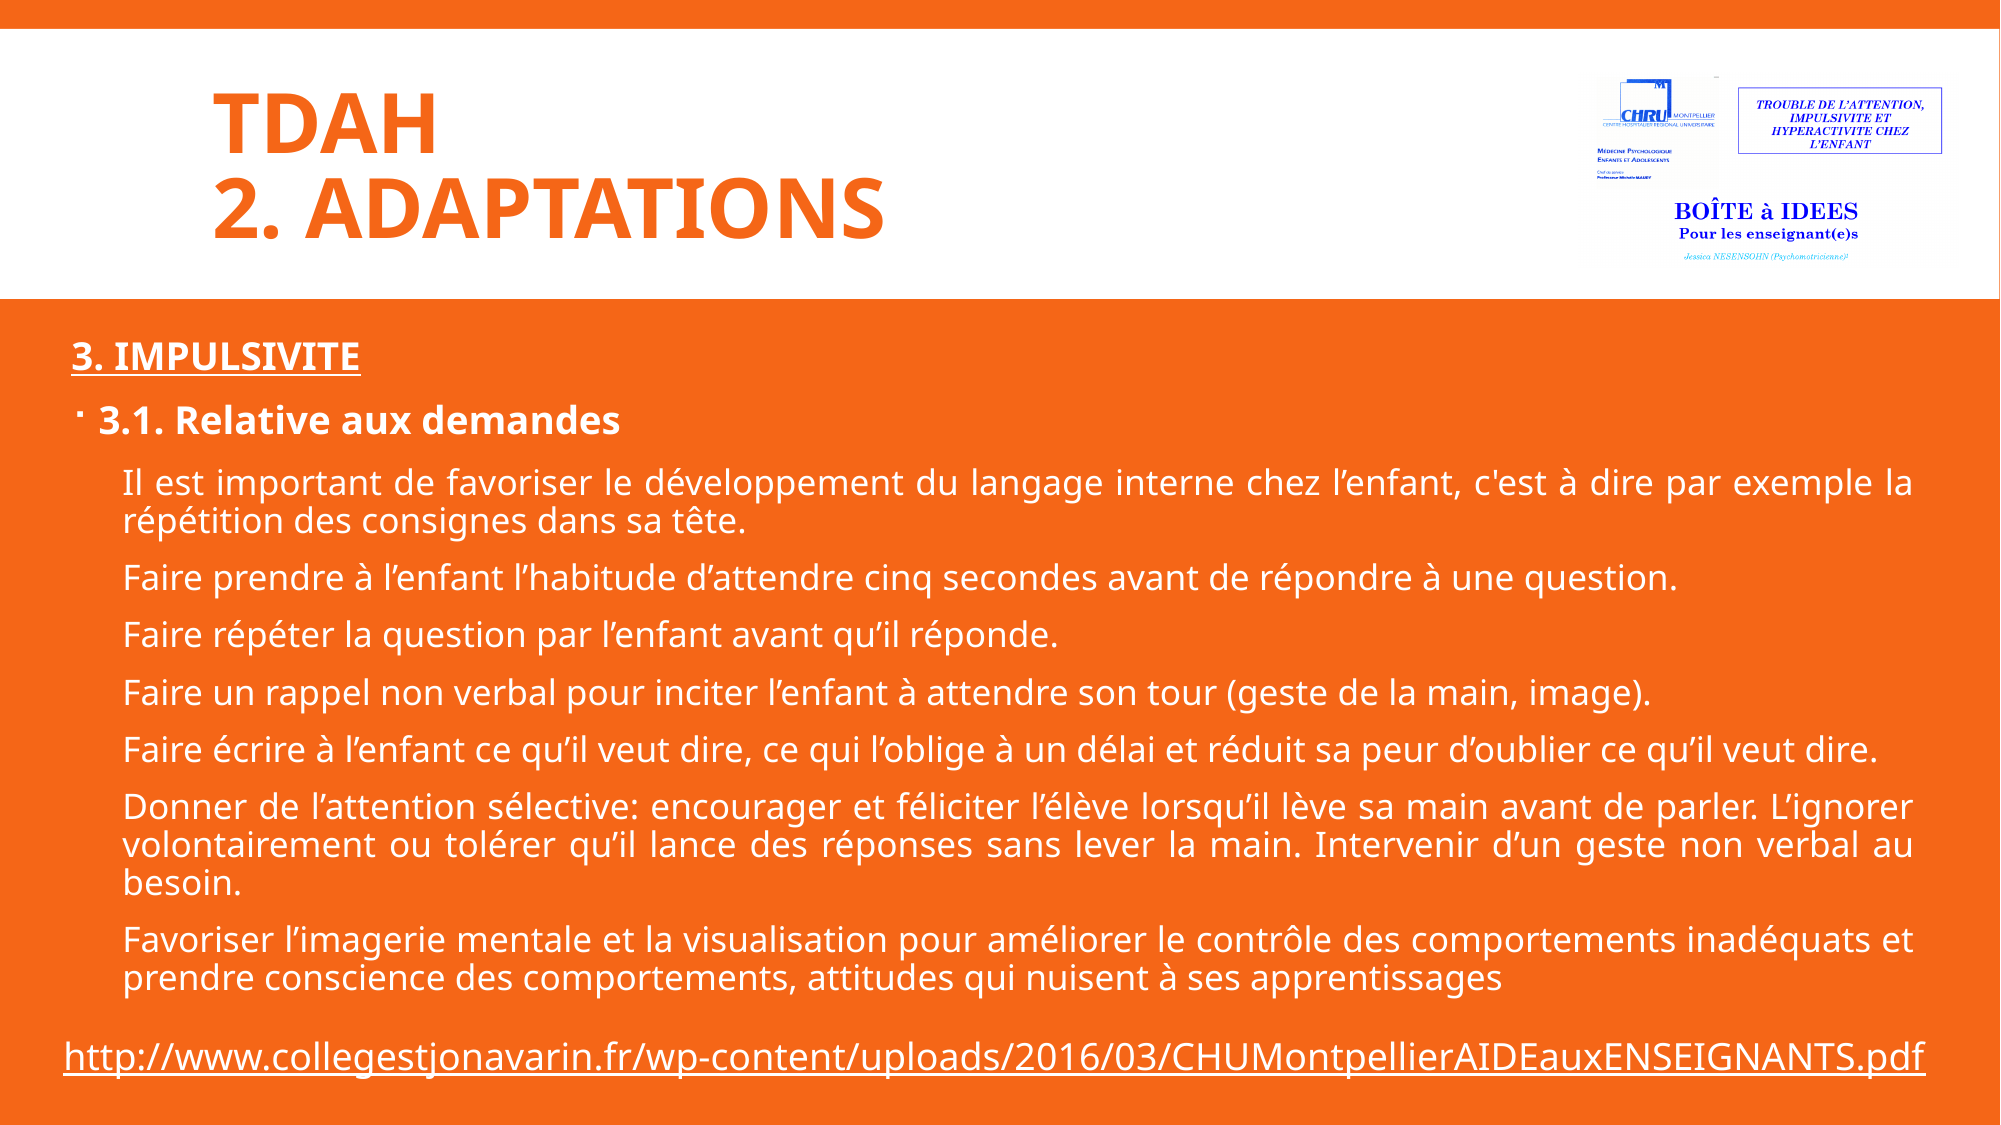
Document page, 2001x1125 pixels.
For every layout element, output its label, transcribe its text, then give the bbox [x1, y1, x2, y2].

title TDAH 2. ADAPTATIONS [197, 46, 1803, 295]
text_box http://www.collegestjonavarin.fr/wp-content/uploads/2016/03/CHUMontpellierAIDEauxENSEIGNANTS.pdf [48, 1025, 1951, 1092]
list 3. IMPULSIVITE 3.1. Relative aux demandes Il est important de favoriser le développement du langage interne chez l’enfant, c'est à dire par exemple la répétition des consignes dans sa tête. Faire prendre à l’enfant l’habitude d’attendre cinq secondes avant de répondre à une question. Faire répéter la question par l’enfant avant qu’il réponde. Faire un rappel non verbal pour inciter l’enfant à attendre son tour (geste de la main, image). Faire écrire à l’enfant ce qu’il veut dire, ce qui l’oblige à un délai et réduit sa peur d’oublier ce qu’il veut dire. Donner de l’attention sélective: encourager et féliciter l’élève lorsqu’il lève sa main avant de parler. L’ignorer volontairement ou tolérer qu’il lance des réponses sans lever la main. Intervenir d’un geste non verbal au besoin. Favoriser l’imagerie mentale et la visualisation pour améliorer le contrôle des comportements inadéquats et prendre conscience des comportements, attitudes qui nuisent à ses apprentissages [56, 329, 1933, 1020]
picture [1578, 72, 1959, 269]
